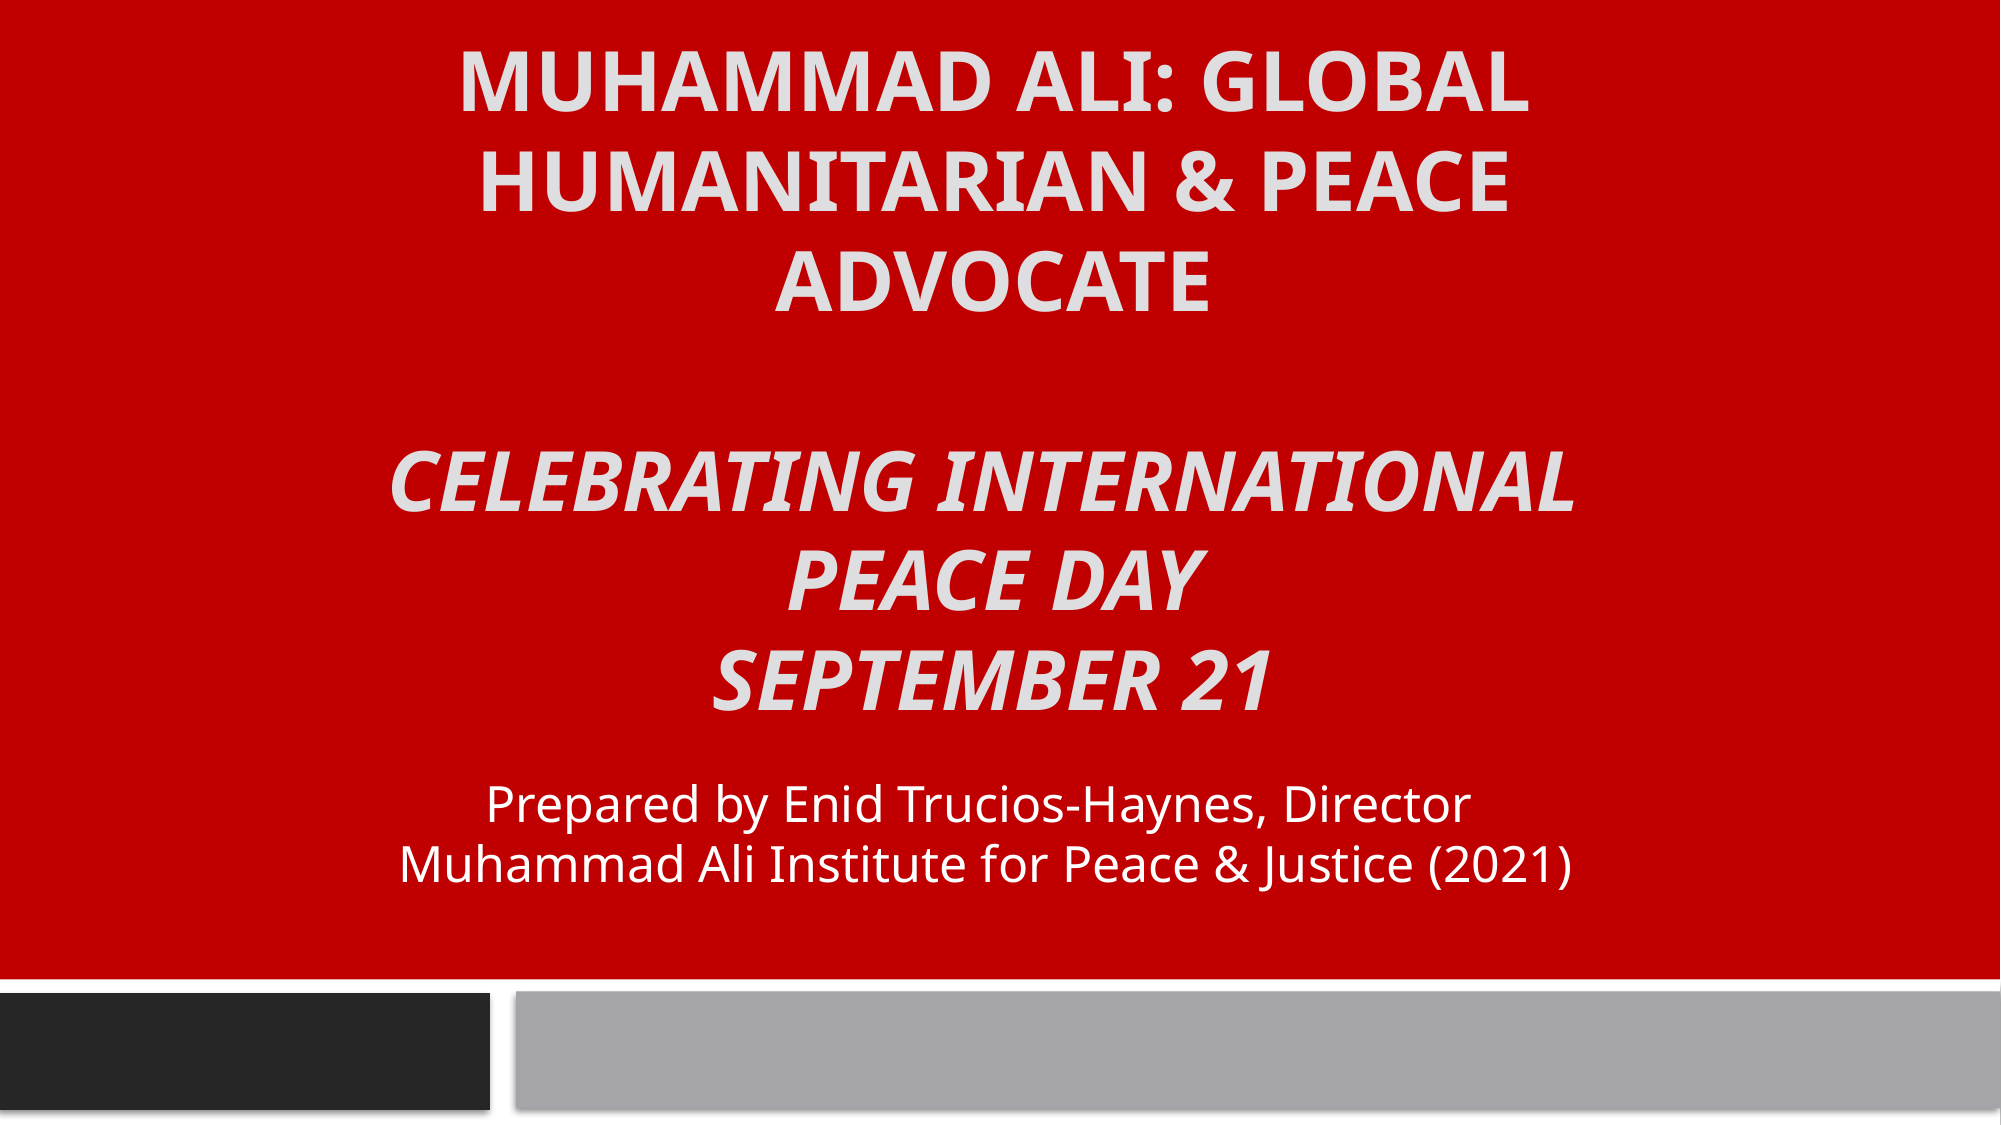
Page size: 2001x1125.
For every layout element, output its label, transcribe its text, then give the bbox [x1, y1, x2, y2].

title Muhammad Ali: global Humanitarian & peace advocate Celebrating International peace day September 21 [248, 122, 1740, 674]
text_box Prepared by Enid Trucios-Haynes, Director Muhammad Ali Institute for Peace & Justice (2021) [179, 674, 1792, 945]
